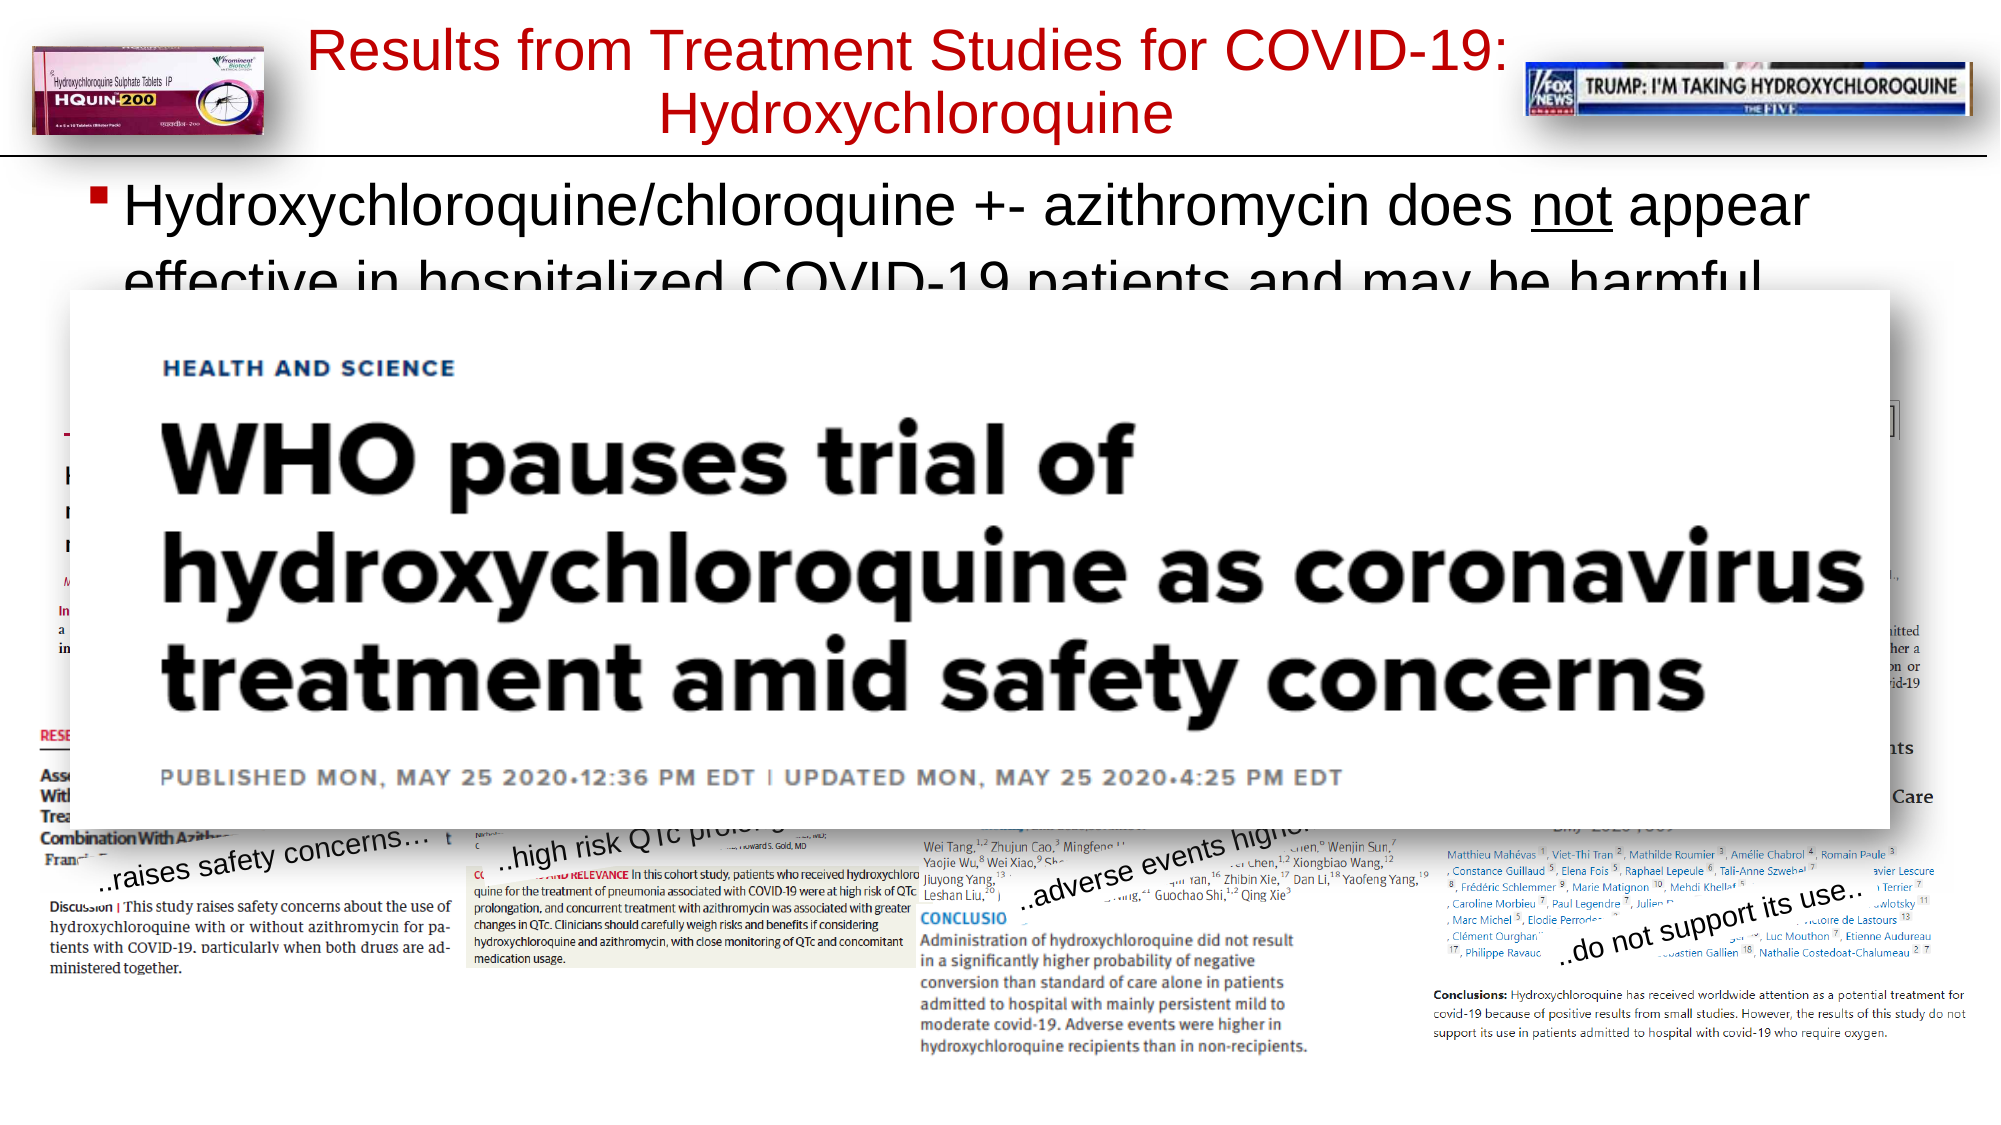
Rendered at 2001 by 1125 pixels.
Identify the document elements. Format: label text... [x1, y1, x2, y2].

picture [1523, 62, 1973, 116]
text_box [48, 426, 70, 661]
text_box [466, 829, 916, 968]
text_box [916, 829, 1432, 1062]
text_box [1424, 732, 1974, 1046]
title Results from Treatment Studies for COVID-19: Hydroxychloroquine [271, 31, 1780, 134]
picture [32, 46, 264, 136]
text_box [1890, 396, 1924, 713]
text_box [26, 716, 461, 975]
picture [70, 290, 1890, 829]
list Hydroxychloroquine/chloroquine +- azithromycin does not appear effective in hospitalized COVID-19 patients and may be harmful, although is still being evaluated in clinical trials (in adults). [70, 157, 1930, 300]
